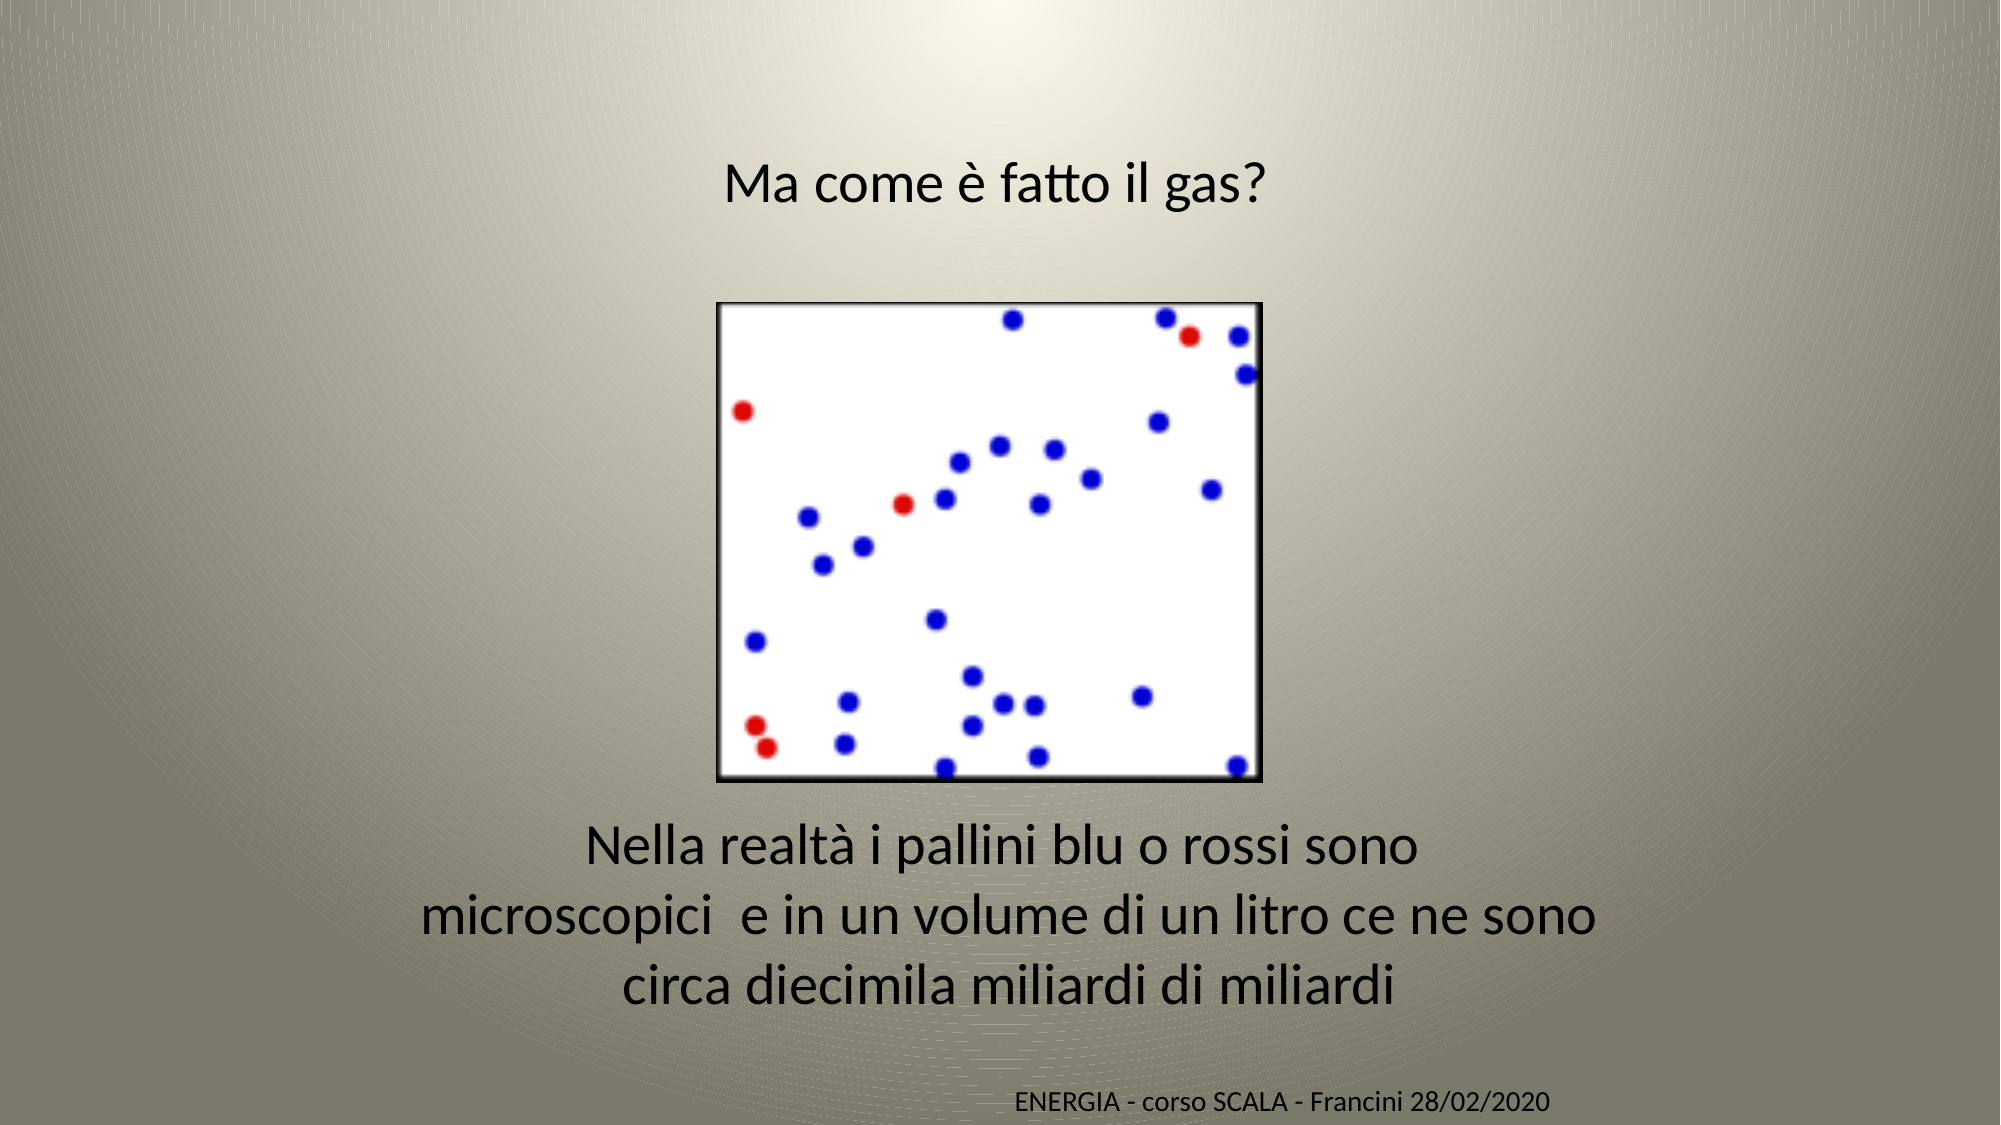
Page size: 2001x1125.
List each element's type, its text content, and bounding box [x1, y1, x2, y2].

text_box Ma come è fatto il gas? [708, 137, 1284, 222]
picture [716, 302, 1263, 783]
text_box ENERGIA - corso SCALA - Francini 28/02/2020 [999, 1074, 1750, 1125]
text_box Nella realtà i pallini blu o rossi sono microscopici e in un volume di un litro ce ne sono circa diecimila miliardi di miliardi [405, 798, 1613, 1024]
